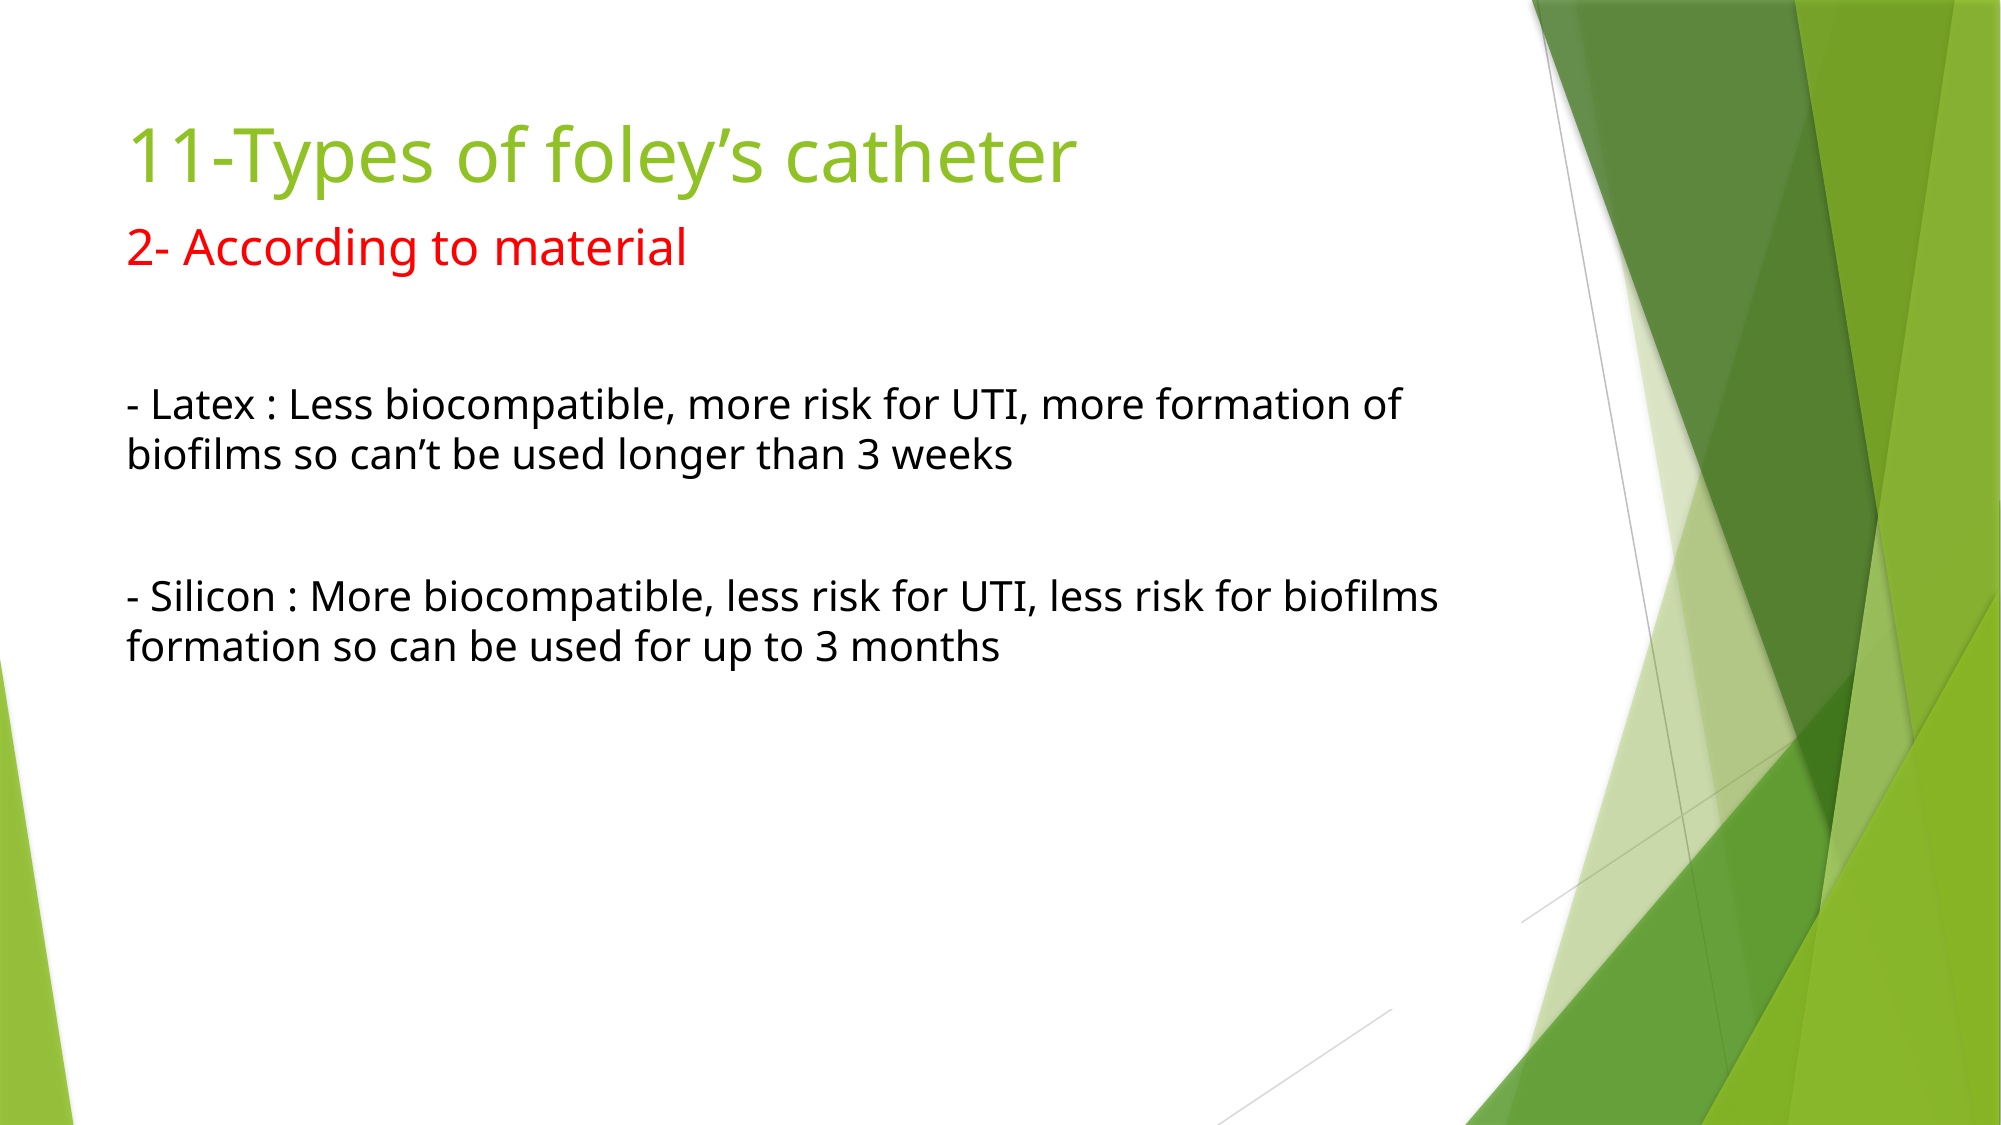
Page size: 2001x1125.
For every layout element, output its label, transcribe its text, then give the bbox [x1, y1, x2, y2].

list 2- According to material - Latex : Less biocompatible, more risk for UTI, more formation of biofilms so can’t be used longer than 3 weeks - Silicon : More biocompatible, less risk for UTI, less risk for biofilms formation so can be used for up to 3 months [111, 208, 1522, 1009]
title 11-Types of foley’s catheter [111, 99, 1633, 317]
